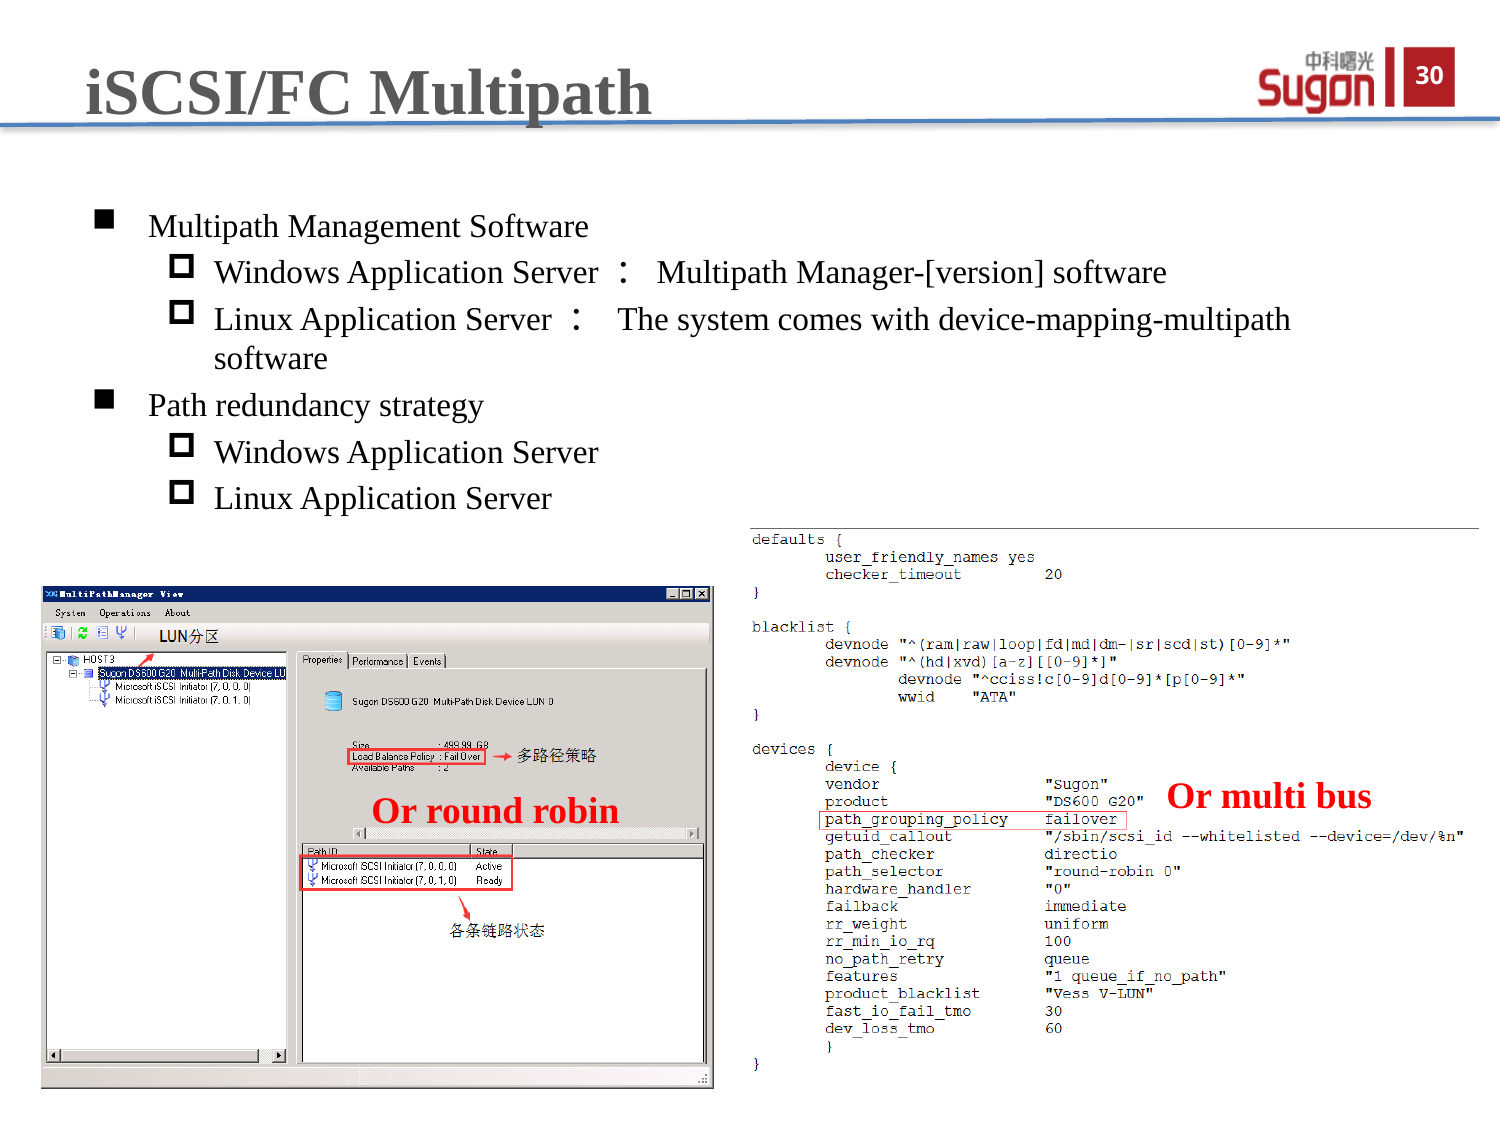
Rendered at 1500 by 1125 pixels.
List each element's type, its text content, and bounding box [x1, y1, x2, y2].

text_box iSCSI/FC Multipath [70, 41, 903, 117]
picture [749, 528, 1479, 1077]
picture [40, 585, 715, 1090]
text_box Multipath Management Software Windows Application Server ：Multipath Manager-[version] software Linux Application Server ： The system comes with device-mapping-multipath software Path redundancy strategy Windows Application Server Linux Application Server [76, 196, 1424, 1059]
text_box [0, 118, 1500, 126]
picture [1230, 39, 1467, 117]
